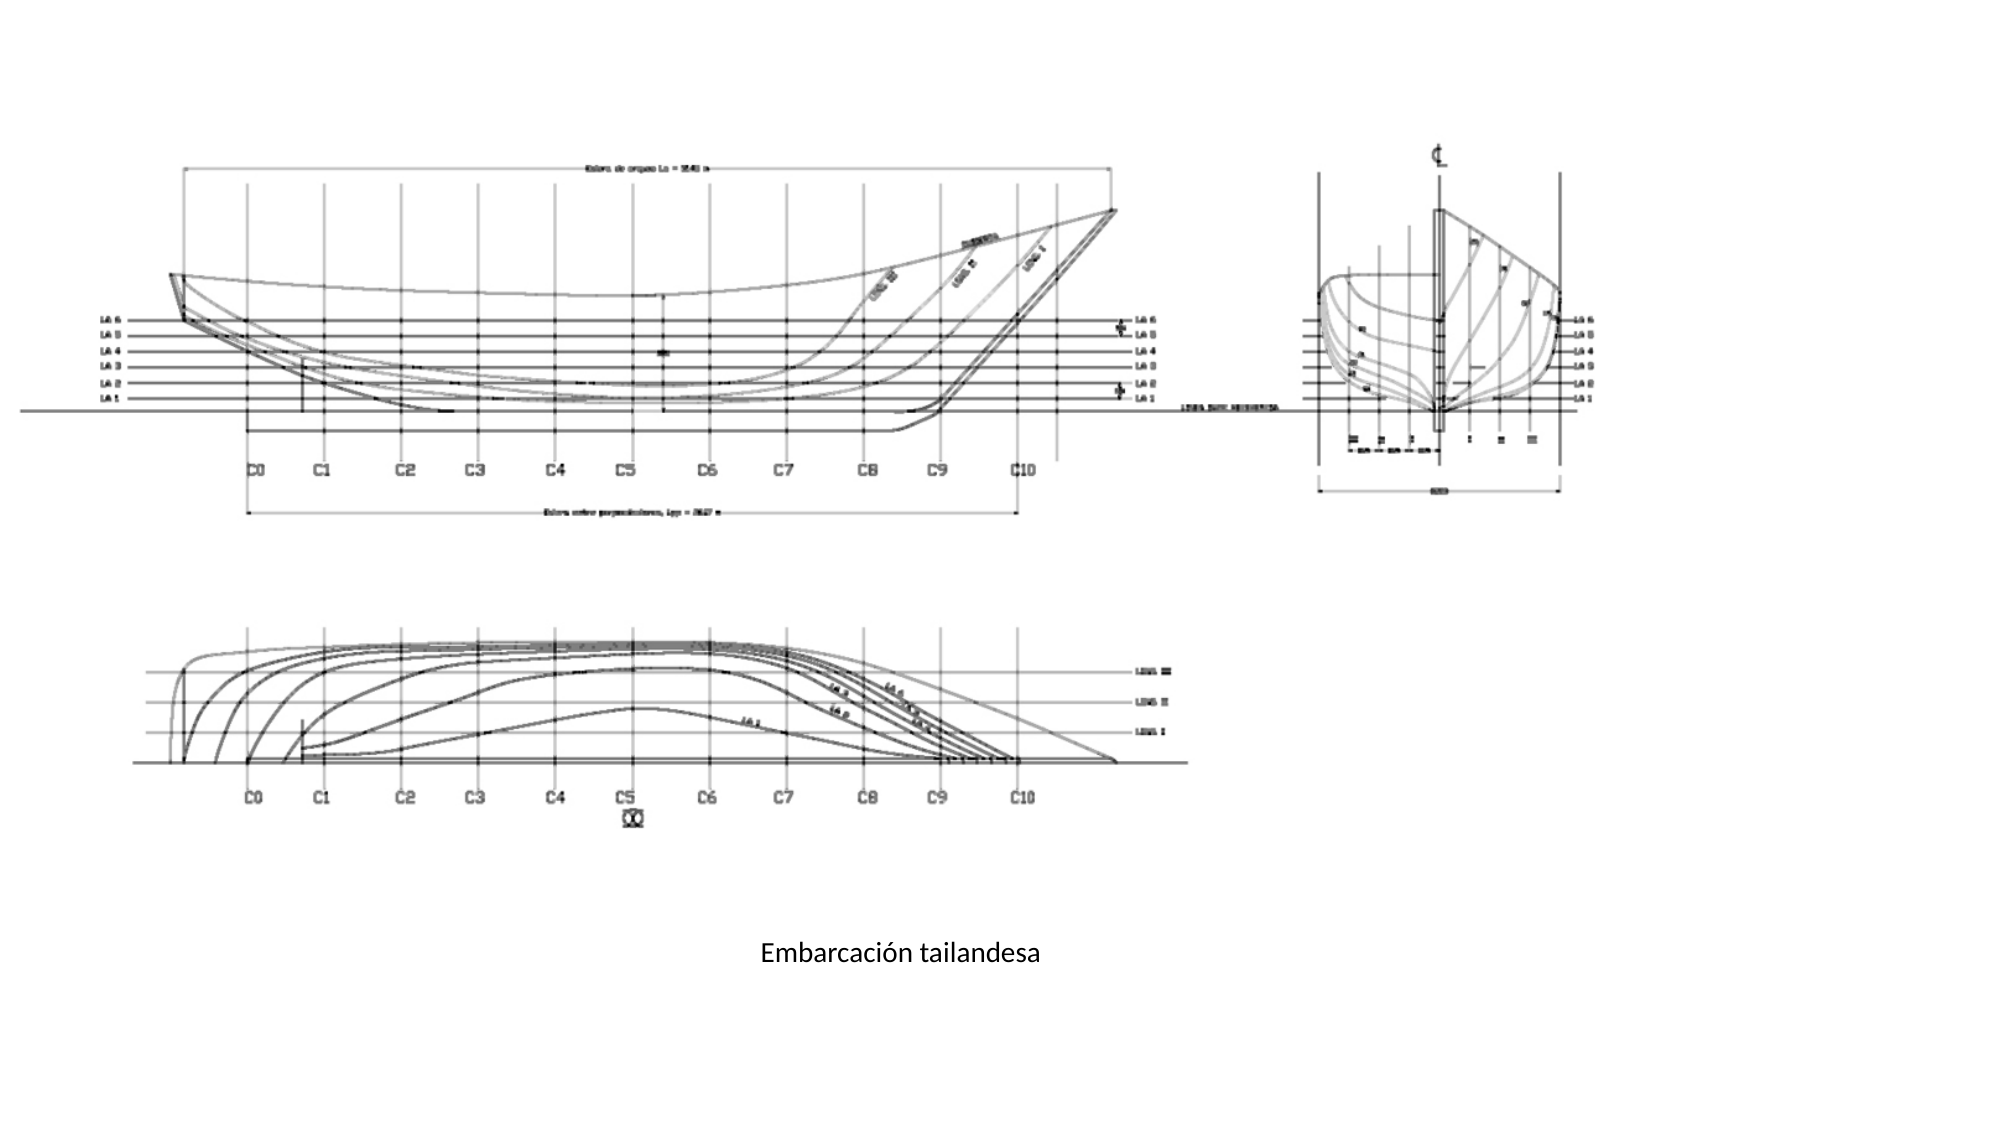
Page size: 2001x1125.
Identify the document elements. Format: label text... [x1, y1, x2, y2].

picture [0, 35, 1650, 905]
text_box Embarcación tailandesa [745, 925, 1112, 976]
